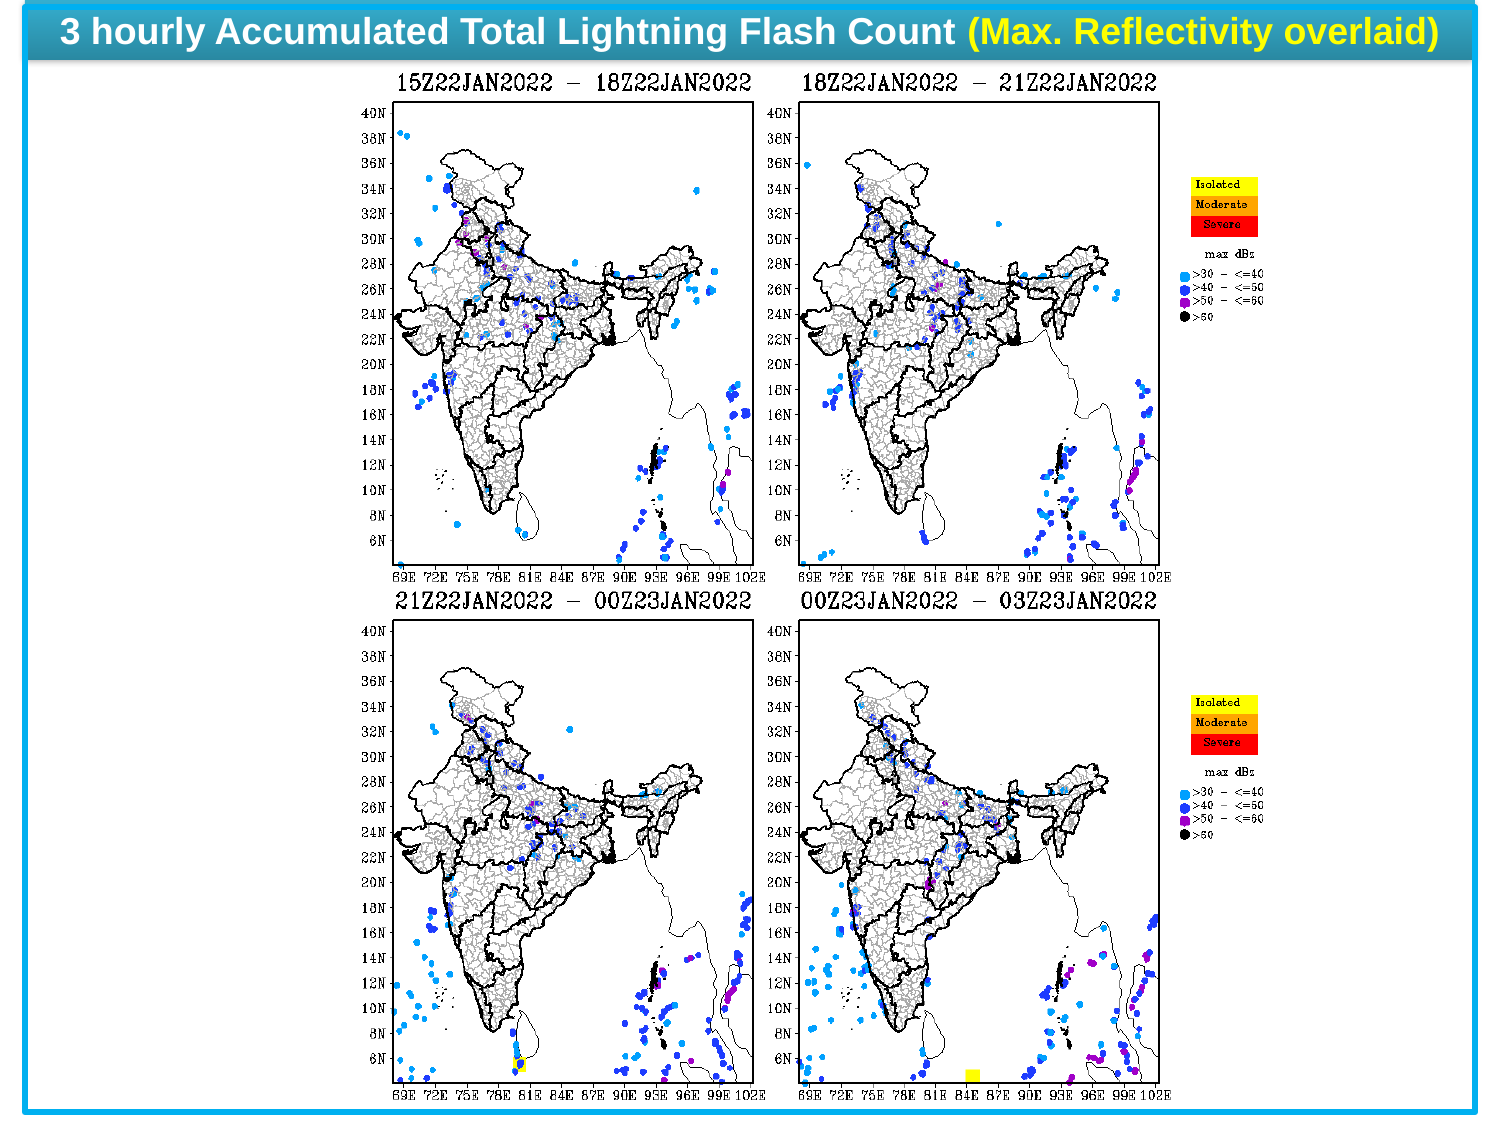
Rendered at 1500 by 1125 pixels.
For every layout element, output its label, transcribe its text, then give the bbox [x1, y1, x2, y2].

text_box 3 hourly Accumulated Total Lightning Flash Count (Max. Reflectivity overlaid) [24, 0, 1475, 5]
picture [361, 73, 1263, 1101]
text_box [23, 5, 1477, 1114]
